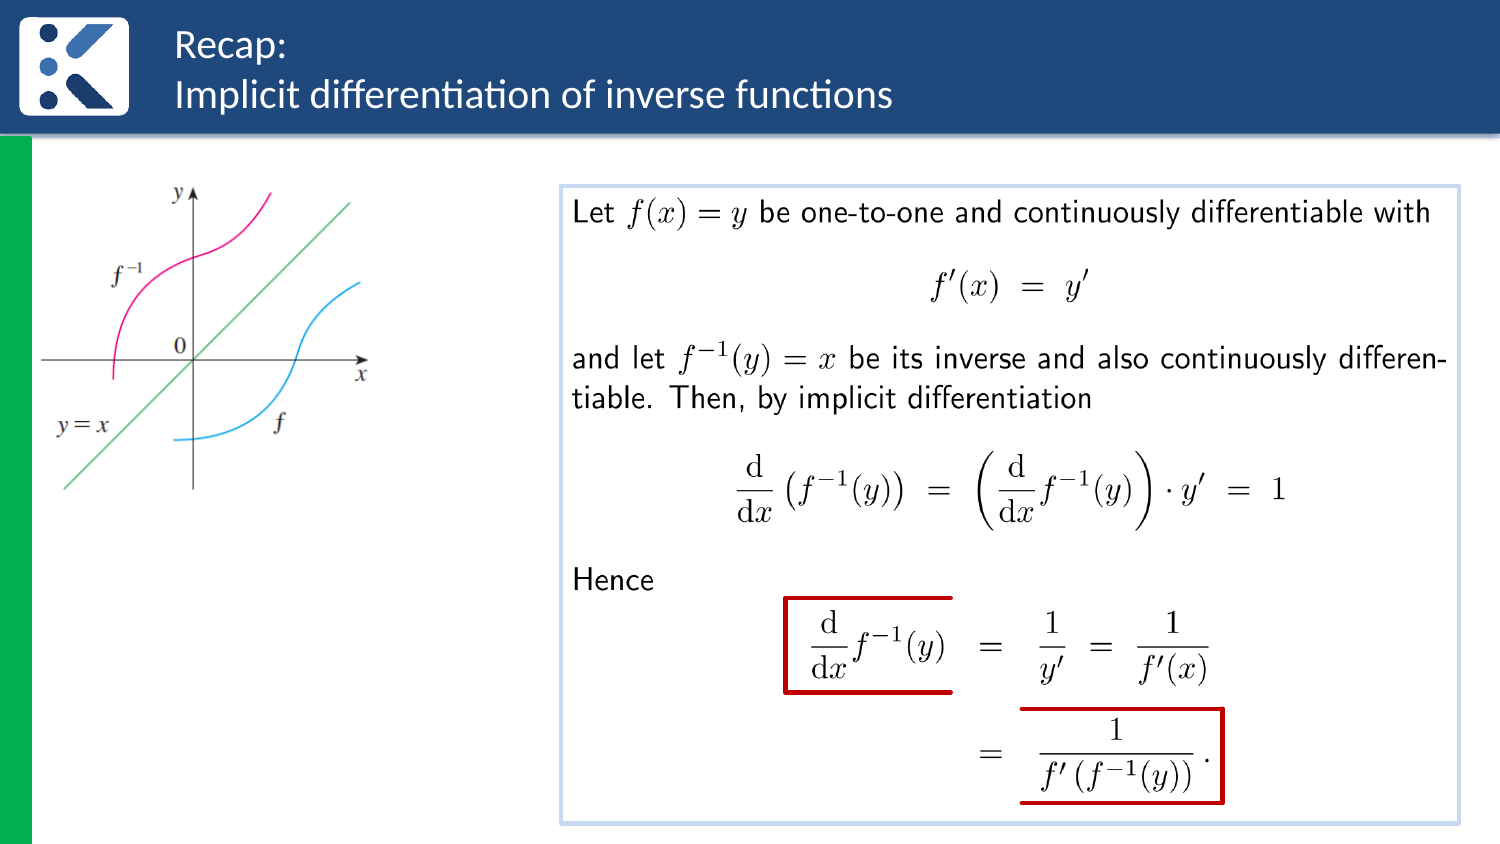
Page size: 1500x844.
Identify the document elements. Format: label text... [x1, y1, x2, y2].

text_box [0, 136, 32, 844]
title Recap: Implicit differentiation of inverse functions [159, 8, 1483, 126]
text_box [559, 184, 1461, 826]
picture [572, 197, 1446, 794]
picture [31, 170, 389, 505]
picture [27, 18, 122, 115]
